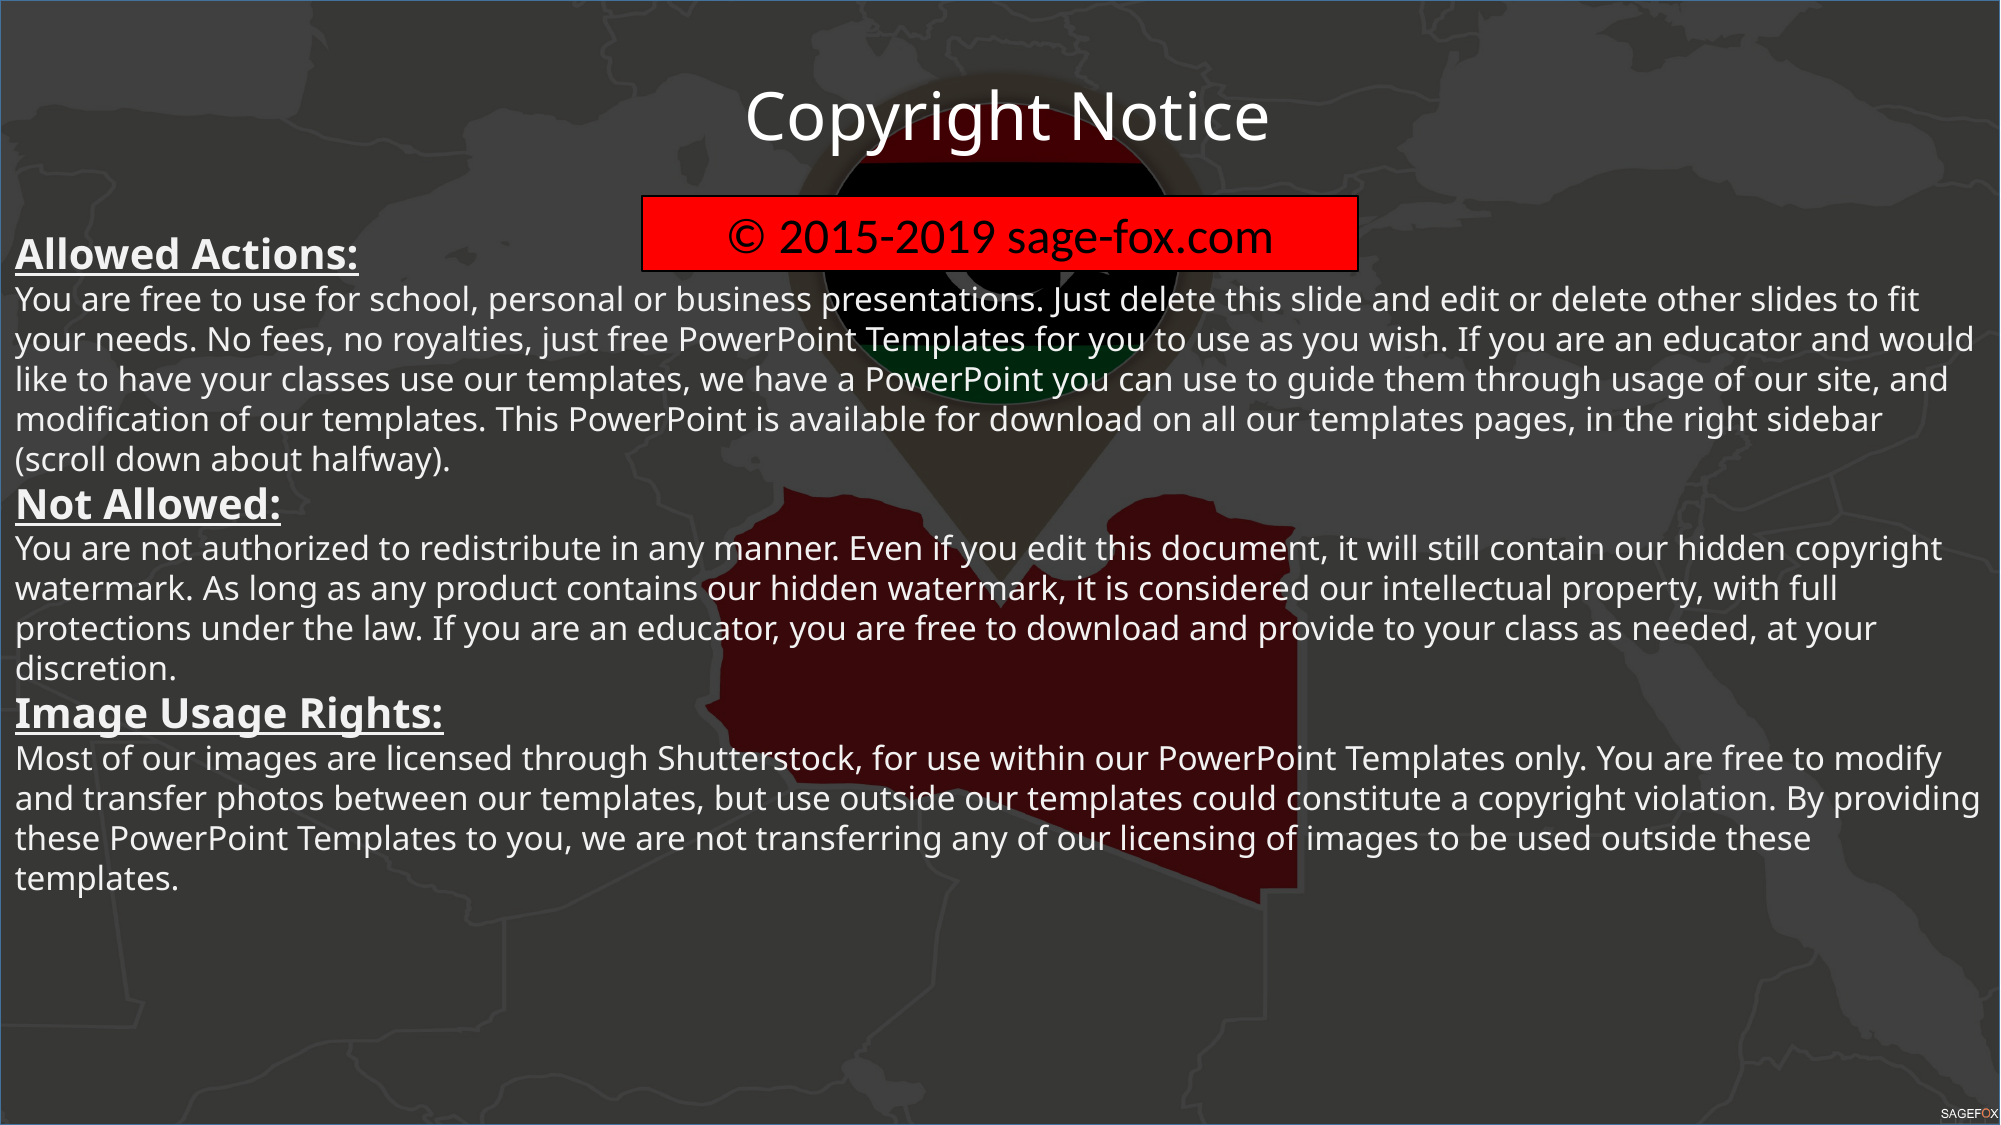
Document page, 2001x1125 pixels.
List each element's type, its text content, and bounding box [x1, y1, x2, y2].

title Copyright Notice [493, 60, 1524, 178]
text_box Allowed Actions: You are free to use for school, personal or business presentations. Just delete this slide and edit or delete other slides to fit your needs. No fees, no royalties, just free PowerPoint Templates for you to use as you wish. If you are an educator and would like to have your classes use our templates, we have a PowerPoint you can use to guide them through usage of our site, and modification of our templates. This PowerPoint is available for download on all our templates pages, in the right sidebar (scroll down about halfway). Not Allowed: You are not authorized to redistribute in any manner. Even if you edit this document, it will still contain our hidden copyright watermark. As long as any product contains our hidden watermark, it is considered our intellectual property, with full protections under the law. If you are an educator, you are free to download and provide to your class as needed, at your discretion. Image Usage Rights: Most of our images are licensed through Shutterstock, for use within our PowerPoint Templates only. You are free to modify and transfer photos between our templates, but use outside our templates could constitute a copyright violation. By providing these PowerPoint Templates to you, we are not transferring any of our licensing of images to be used outside these templates. [0, 0, 2000, 1125]
text_box © 2015-2019 sage-fox.com [641, 196, 1358, 272]
